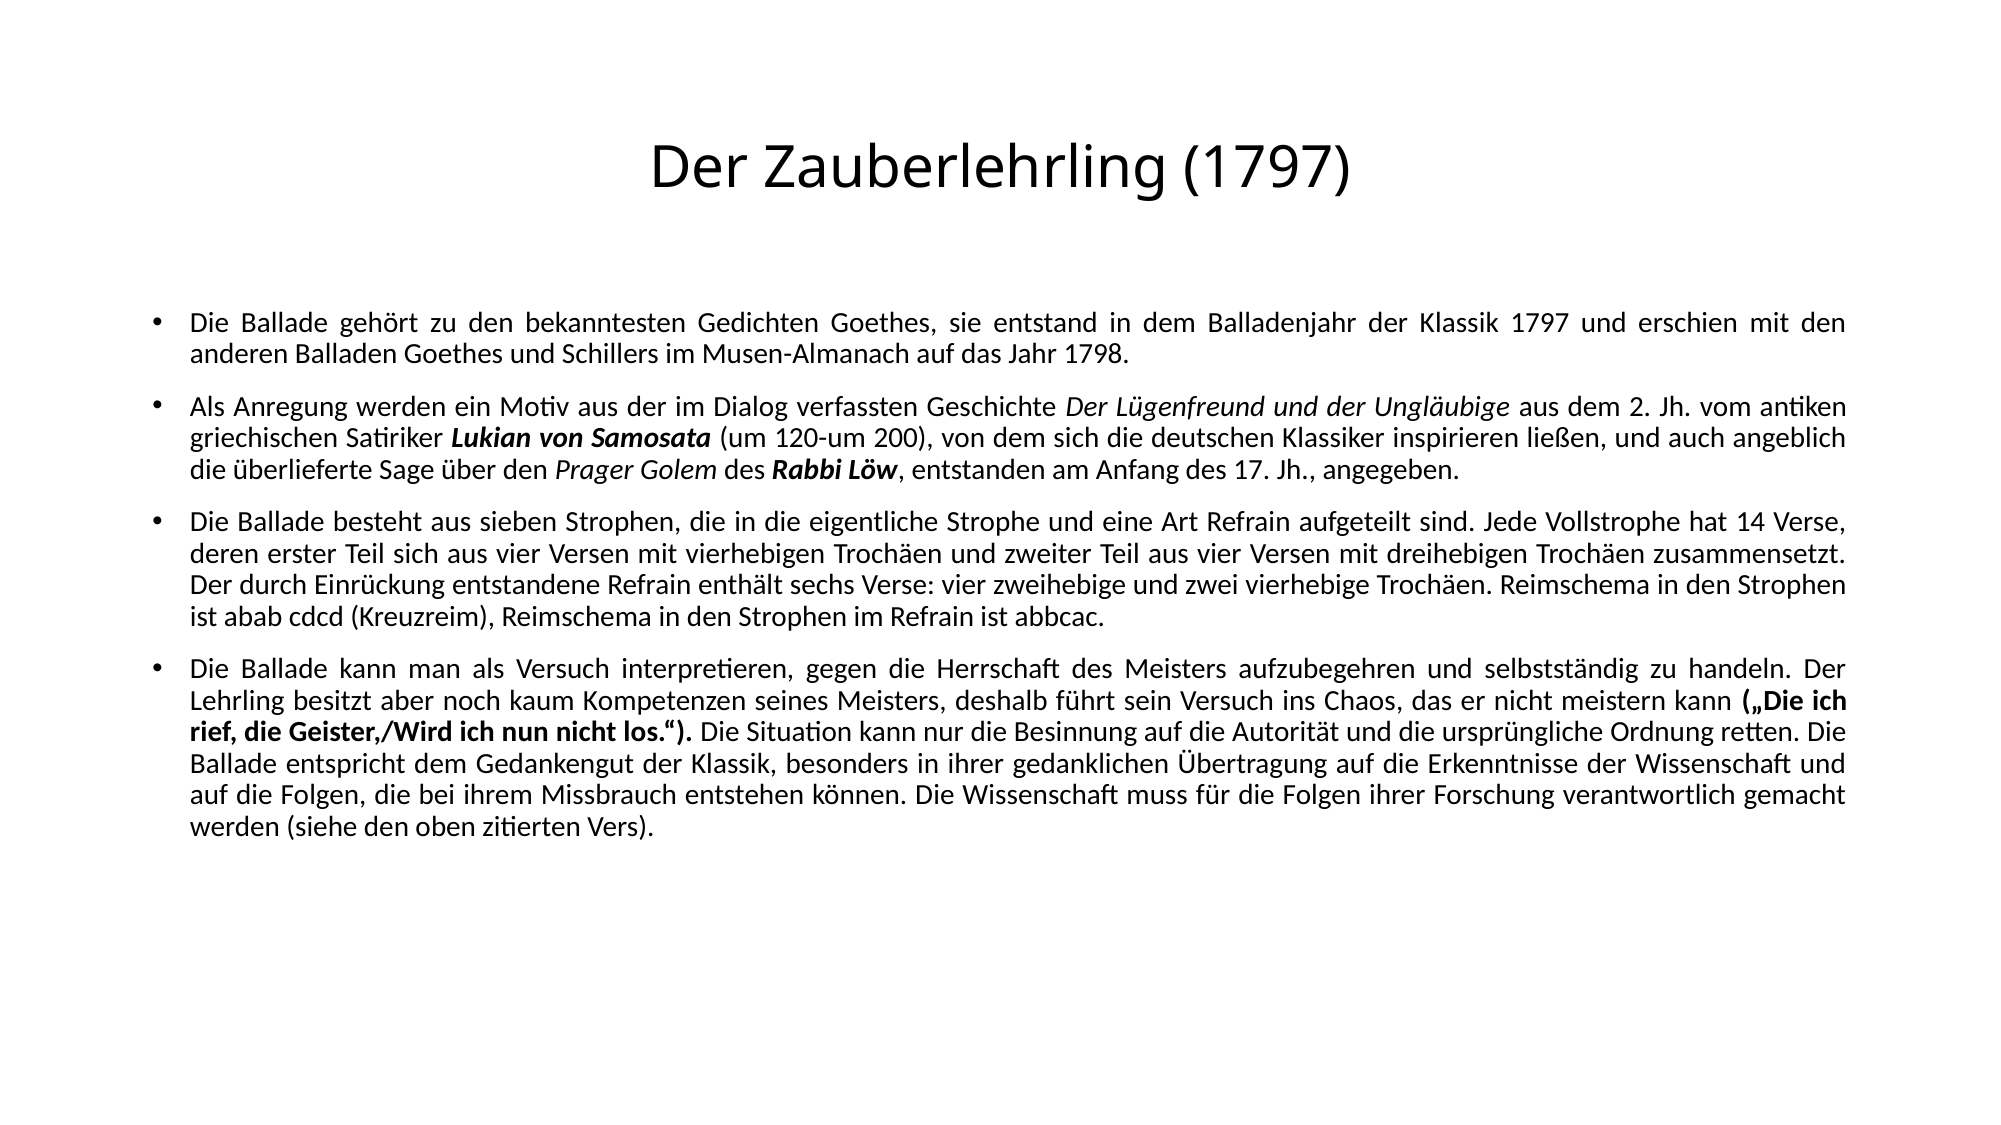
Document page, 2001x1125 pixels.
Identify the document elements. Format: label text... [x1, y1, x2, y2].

title Der Zauberlehrling (1797) [137, 59, 1863, 278]
list Die Ballade gehört zu den bekanntesten Gedichten Goethes, sie entstand in dem Balladenjahr der Klassik 1797 und erschien mit den anderen Balladen Goethes und Schillers im Musen-Almanach auf das Jahr 1798. Als Anregung werden ein Motiv aus der im Dialog verfassten Geschichte Der Lügenfreund und der Ungläubige aus dem 2. Jh. vom antiken griechischen Satiriker Lukian von Samosata (um 120-um 200), von dem sich die deutschen Klassiker inspirieren ließen, und auch angeblich die überlieferte Sage über den Prager Golem des Rabbi Löw, entstanden am Anfang des 17. Jh., angegeben. Die Ballade besteht aus sieben Strophen, die in die eigentliche Strophe und eine Art Refrain aufgeteilt sind. Jede Vollstrophe hat 14 Verse, deren erster Teil sich aus vier Versen mit vierhebigen Trochäen und zweiter Teil aus vier Versen mit dreihebigen Trochäen zusammensetzt. Der durch Einrückung entstandene Refrain enthält sechs Verse: vier zweihebige und zwei vierhebige Trochäen. Reimschema in den Strophen ist abab cdcd (Kreuzreim), Reimschema in den Strophen im Refrain ist abbcac. Die Ballade kann man als Versuch interpretieren, gegen die Herrschaft des Meisters aufzubegehren und selbstständig zu handeln. Der Lehrling besitzt aber noch kaum Kompetenzen seines Meisters, deshalb führt sein Versuch ins Chaos, das er nicht meistern kann („Die ich rief, die Geister,/Wird ich nun nicht los.“). Die Situation kann nur die Besinnung auf die Autorität und die ursprüngliche Ordnung retten. Die Ballade entspricht dem Gedankengut der Klassik, besonders in ihrer gedanklichen Übertragung auf die Erkenntnisse der Wissenschaft und auf die Folgen, die bei ihrem Missbrauch entstehen können. Die Wissenschaft muss für die Folgen ihrer Forschung verantwortlich gemacht werden (siehe den oben zitierten Vers). [137, 299, 1863, 1014]
